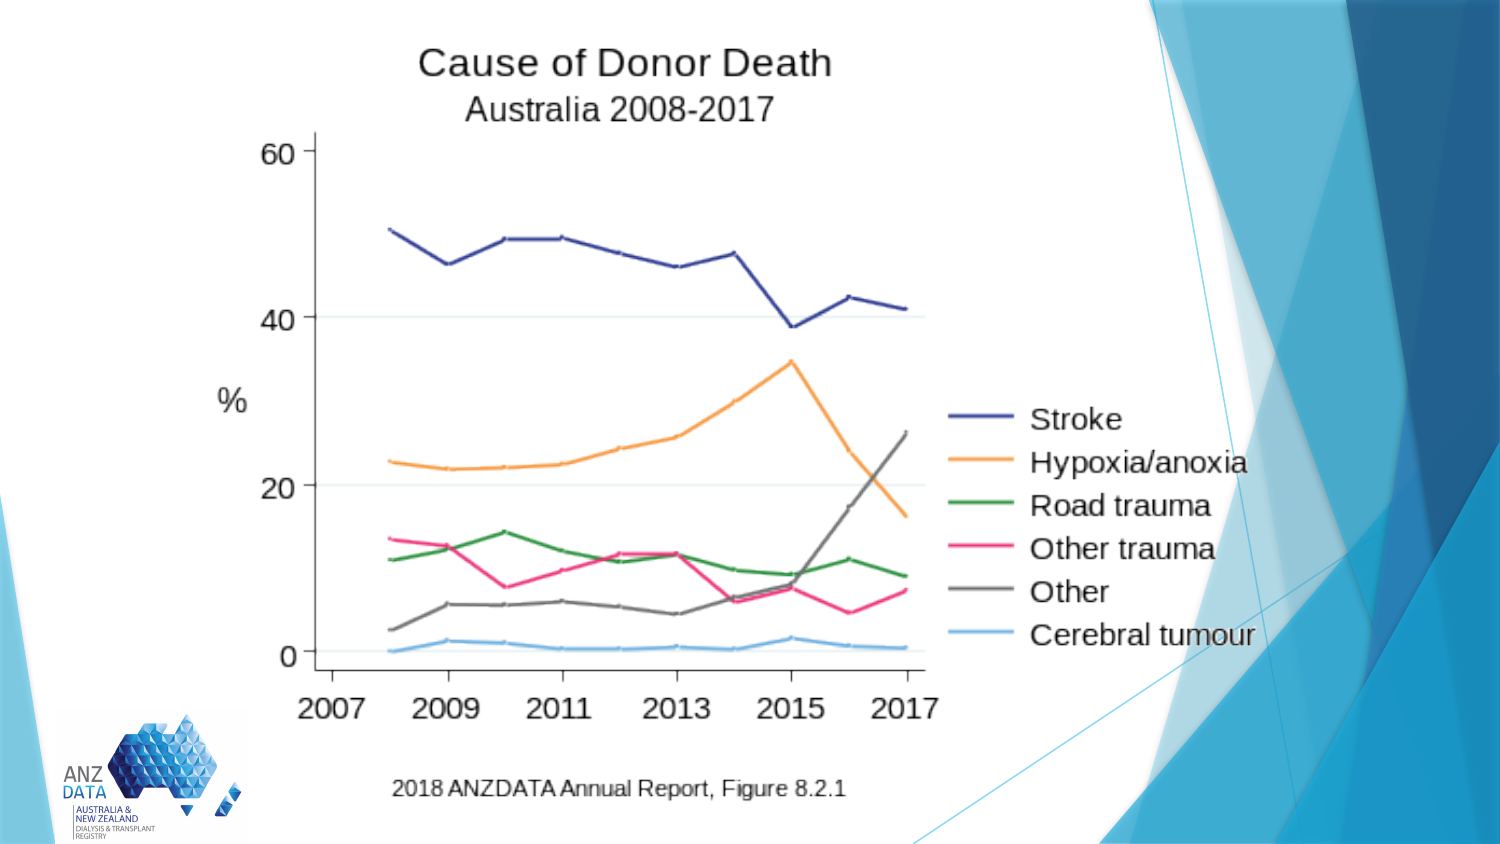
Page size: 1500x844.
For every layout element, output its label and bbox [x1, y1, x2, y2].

picture [55, 7, 1319, 844]
